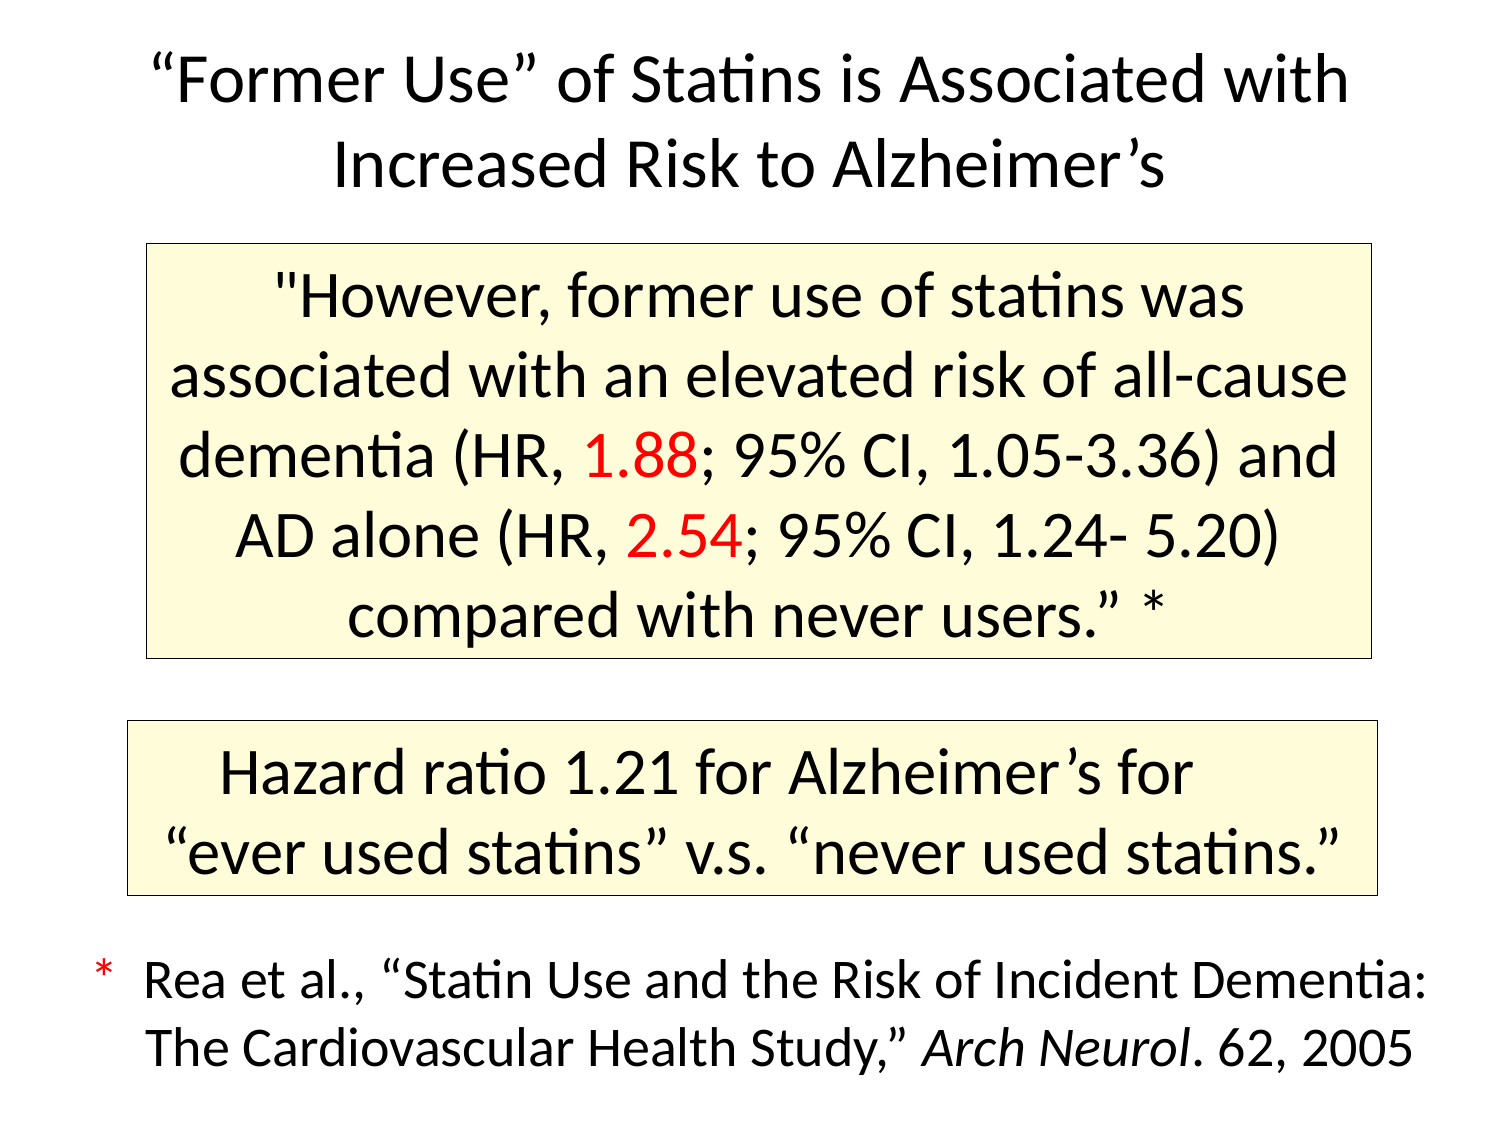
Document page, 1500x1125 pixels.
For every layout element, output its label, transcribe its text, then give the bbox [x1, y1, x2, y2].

text_box "However, former use of statins was associated with an elevated risk of all-cause dementia (HR, 1.88; 95% CI, 1.05-3.36) and AD alone (HR, 2.54; 95% CI, 1.24- 5.20) compared with never users.” * [146, 243, 1372, 659]
title “Former Use” of Statins is Associated with Increased Risk to Alzheimer’s [75, 22, 1425, 211]
text_box Hazard ratio 1.21 for Alzheimer’s for “ever used statins” v.s. “never used statins.” [127, 720, 1378, 896]
list * Rea et al., “Statin Use and the Risk of Incident Dementia: The Cardiovascular Health Study,” Arch Neurol. 62, 2005 [75, 935, 1452, 1123]
